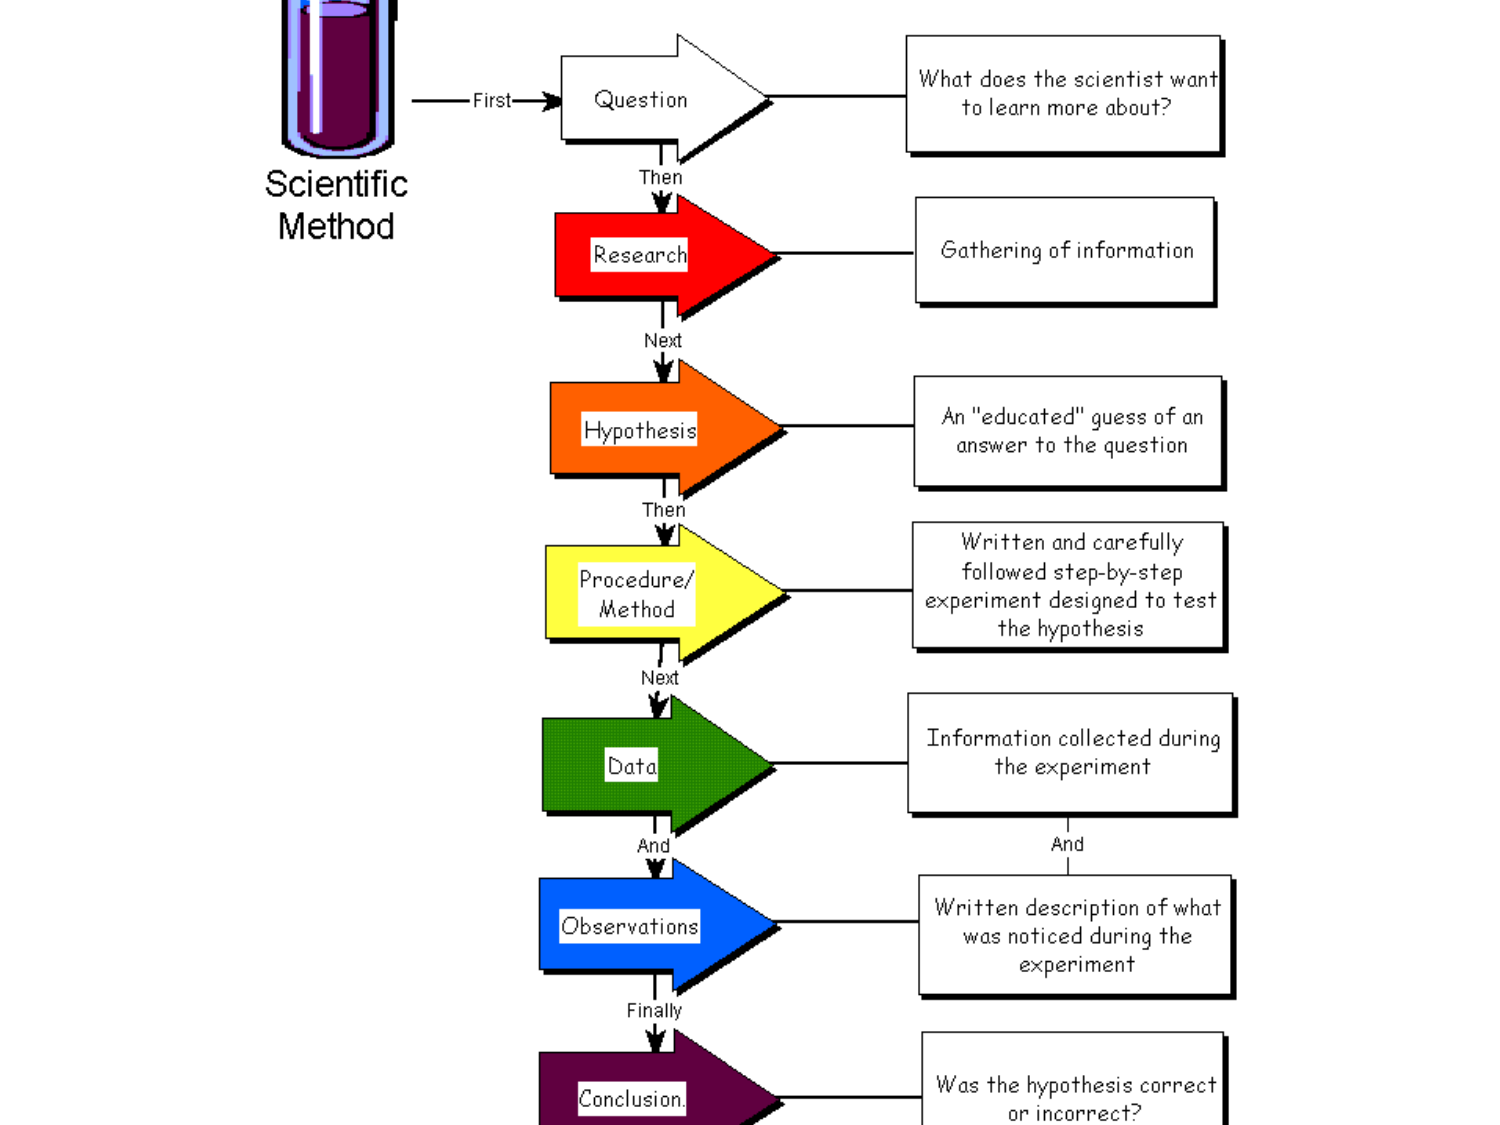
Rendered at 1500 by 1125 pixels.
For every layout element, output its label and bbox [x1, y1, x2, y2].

picture [259, 0, 1241, 1125]
